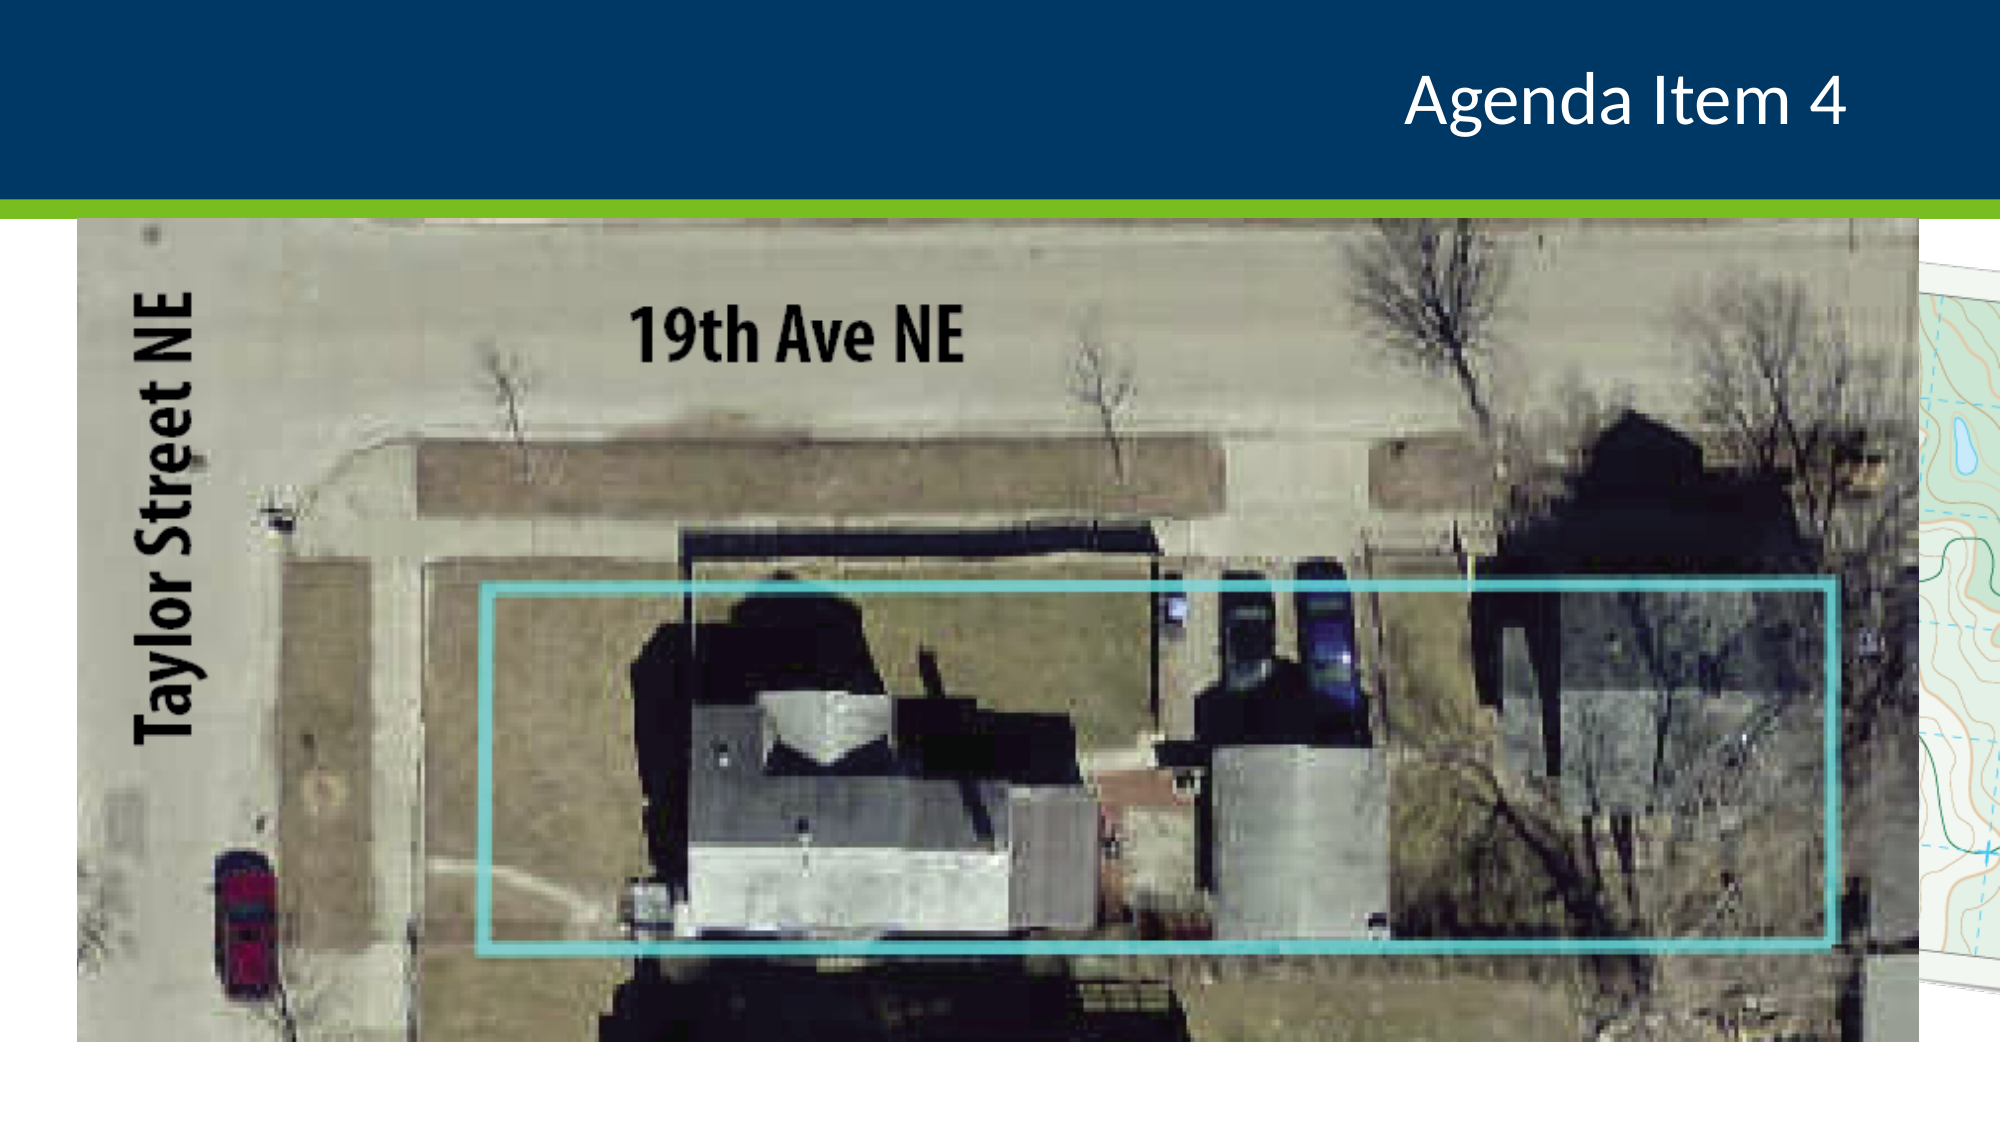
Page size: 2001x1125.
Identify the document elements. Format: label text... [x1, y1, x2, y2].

title Agenda Item 4 [137, 24, 1863, 175]
picture [77, 218, 2000, 1042]
